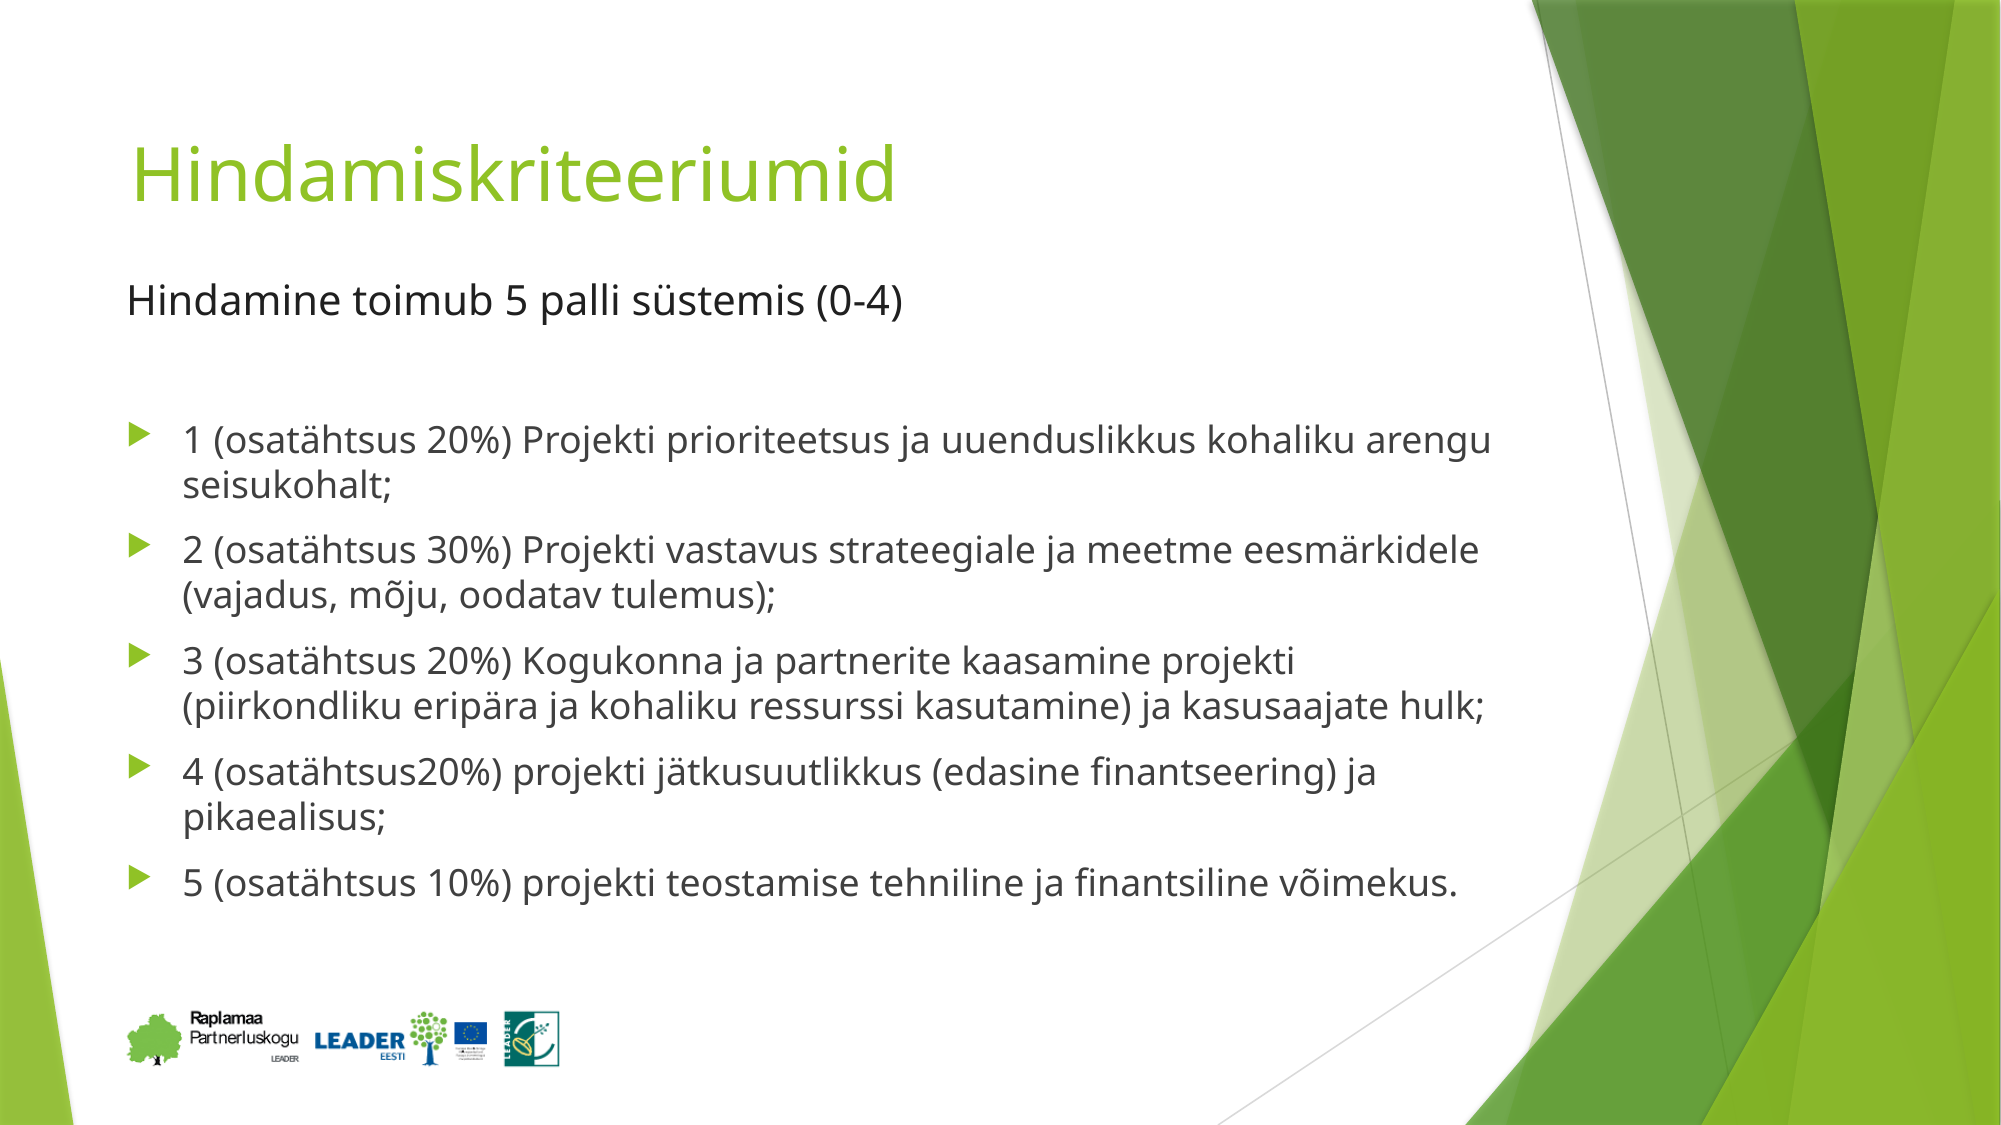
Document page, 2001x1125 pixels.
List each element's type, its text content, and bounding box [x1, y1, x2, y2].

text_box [114, 994, 576, 1085]
title Hindamiskriteeriumid [115, 119, 1526, 267]
list Hindamine toimub 5 palli süstemis (0-4) 1 (osatähtsus 20%) Projekti prioriteetsus ja uuenduslikkus kohaliku arengu seisukohalt; 2 (osatähtsus 30%) Projekti vastavus strateegiale ja meetme eesmärkidele (vajadus, mõju, oodatav tulemus); 3 (osatähtsus 20%) Kogukonna ja partnerite kaasamine projekti (piirkondliku eripära ja kohaliku ressurssi kasutamine) ja kasusaajate hulk; 4 (osatähtsus20%) projekti jätkusuutlikkus (edasine finantseering) ja pikaealisus; 5 (osatähtsus 10%) projekti teostamise tehniline ja finantsiline võimekus. [111, 266, 1522, 991]
